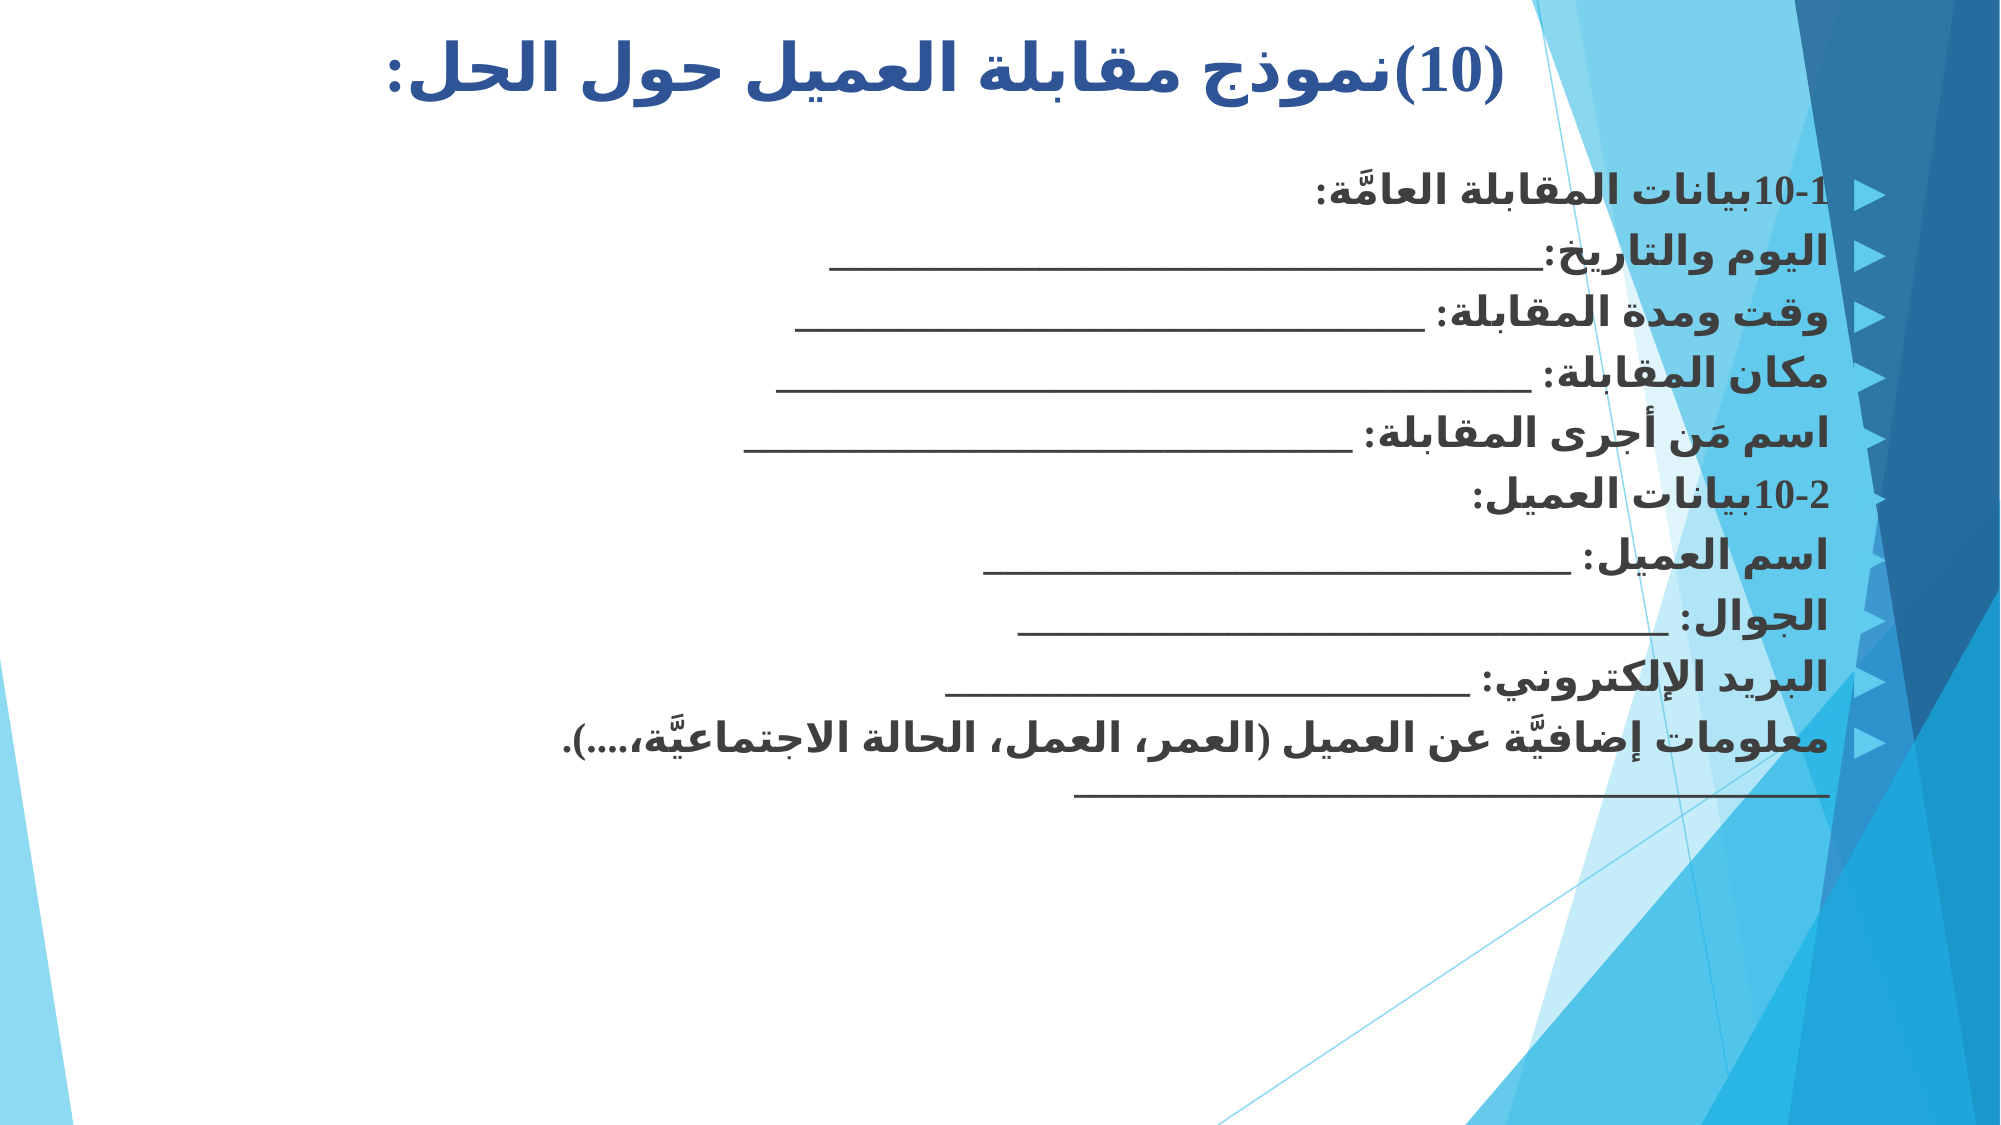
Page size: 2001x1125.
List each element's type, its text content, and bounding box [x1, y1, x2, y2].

list 10-1 بيانات المقابلة العامَّة: اليوم والتاريخ:__________________________________ وقت ومدة المقابلة: ______________________________ مكان المقابلة: ____________________________________ اسم مَن أجرى المقابلة: _____________________________ 10-2 بيانات العميل: اسم العميل: ____________________________ الجوال: _______________________________ البريد الإلكتروني: _________________________ معلومات إضافيَّة عن العميل (العمر، العمل، الحالة الاجتماعيَّة،....). ____________________________________ [65, 94, 1902, 1099]
title (10) نموذج مقابلة العميل حول الحل: [111, 16, 1522, 94]
